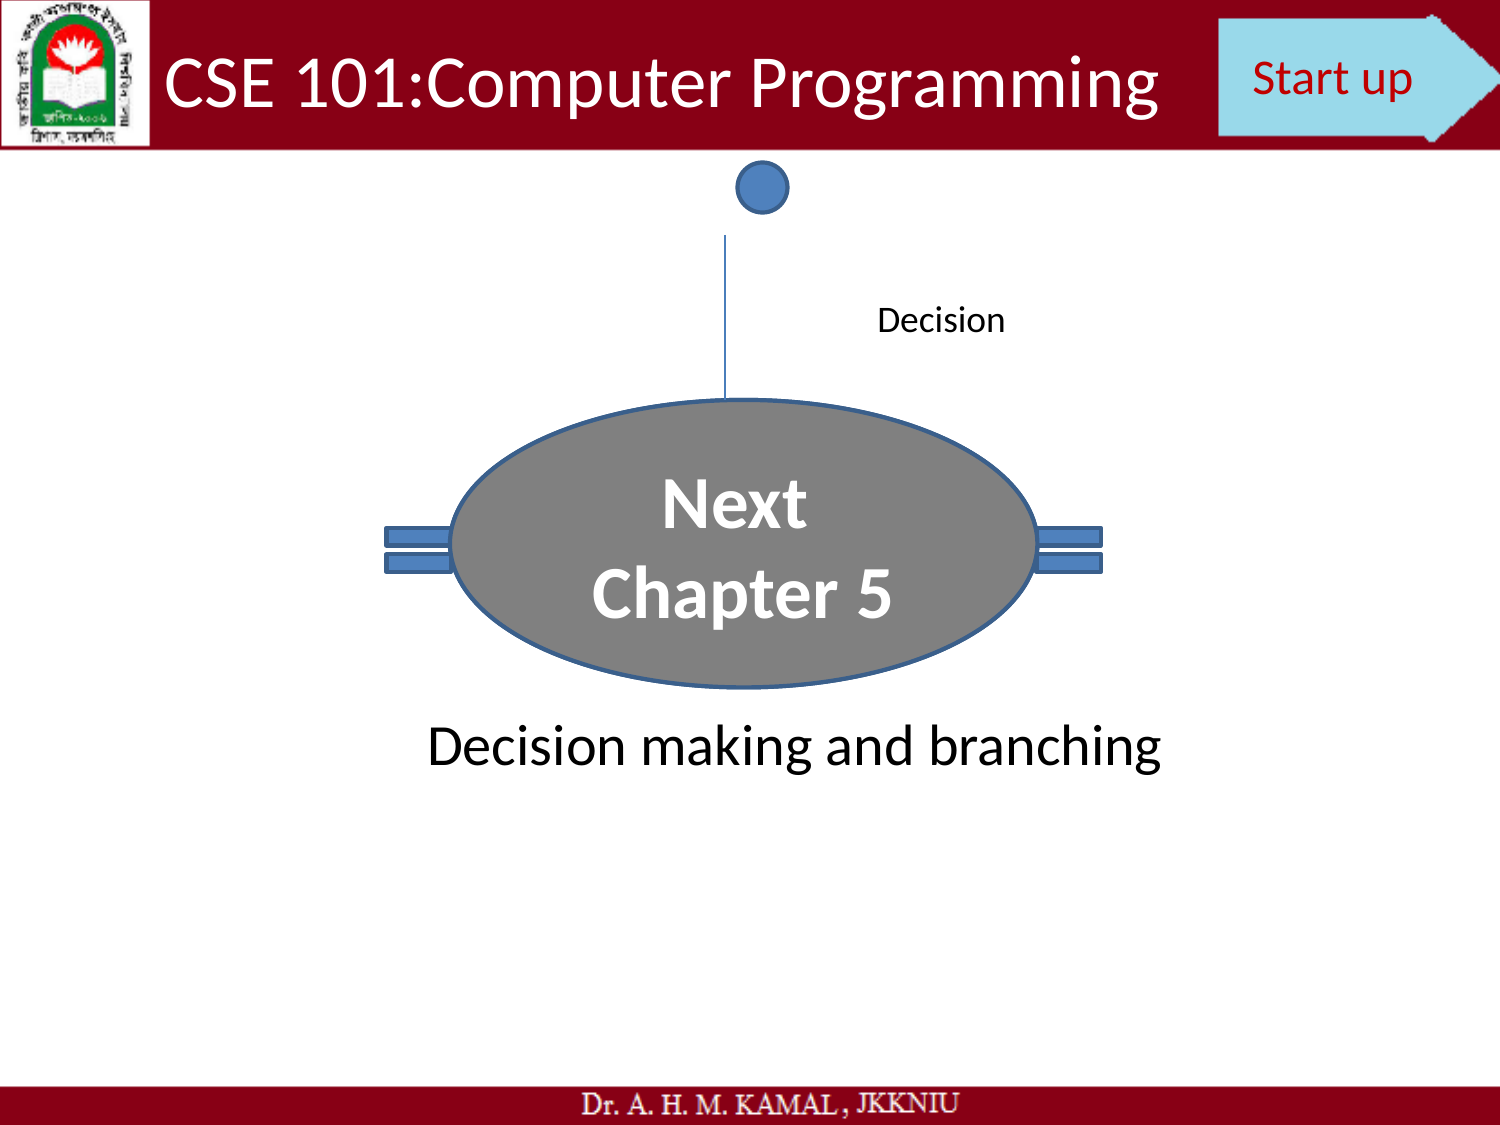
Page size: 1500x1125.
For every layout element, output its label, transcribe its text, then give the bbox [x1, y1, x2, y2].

text_box [1038, 526, 1103, 548]
text_box [384, 526, 449, 548]
text_box [1034, 552, 1103, 574]
text_box CSE 101:Computer Programming [149, 24, 1213, 130]
text_box Decision making and branching [412, 699, 1188, 785]
text_box Start up [1237, 37, 1450, 113]
text_box Decision [862, 287, 1025, 348]
text_box [735, 160, 790, 215]
text_box [384, 552, 453, 574]
text_box Next Chapter 5 [447, 397, 1040, 690]
picture [0, 0, 1500, 1125]
